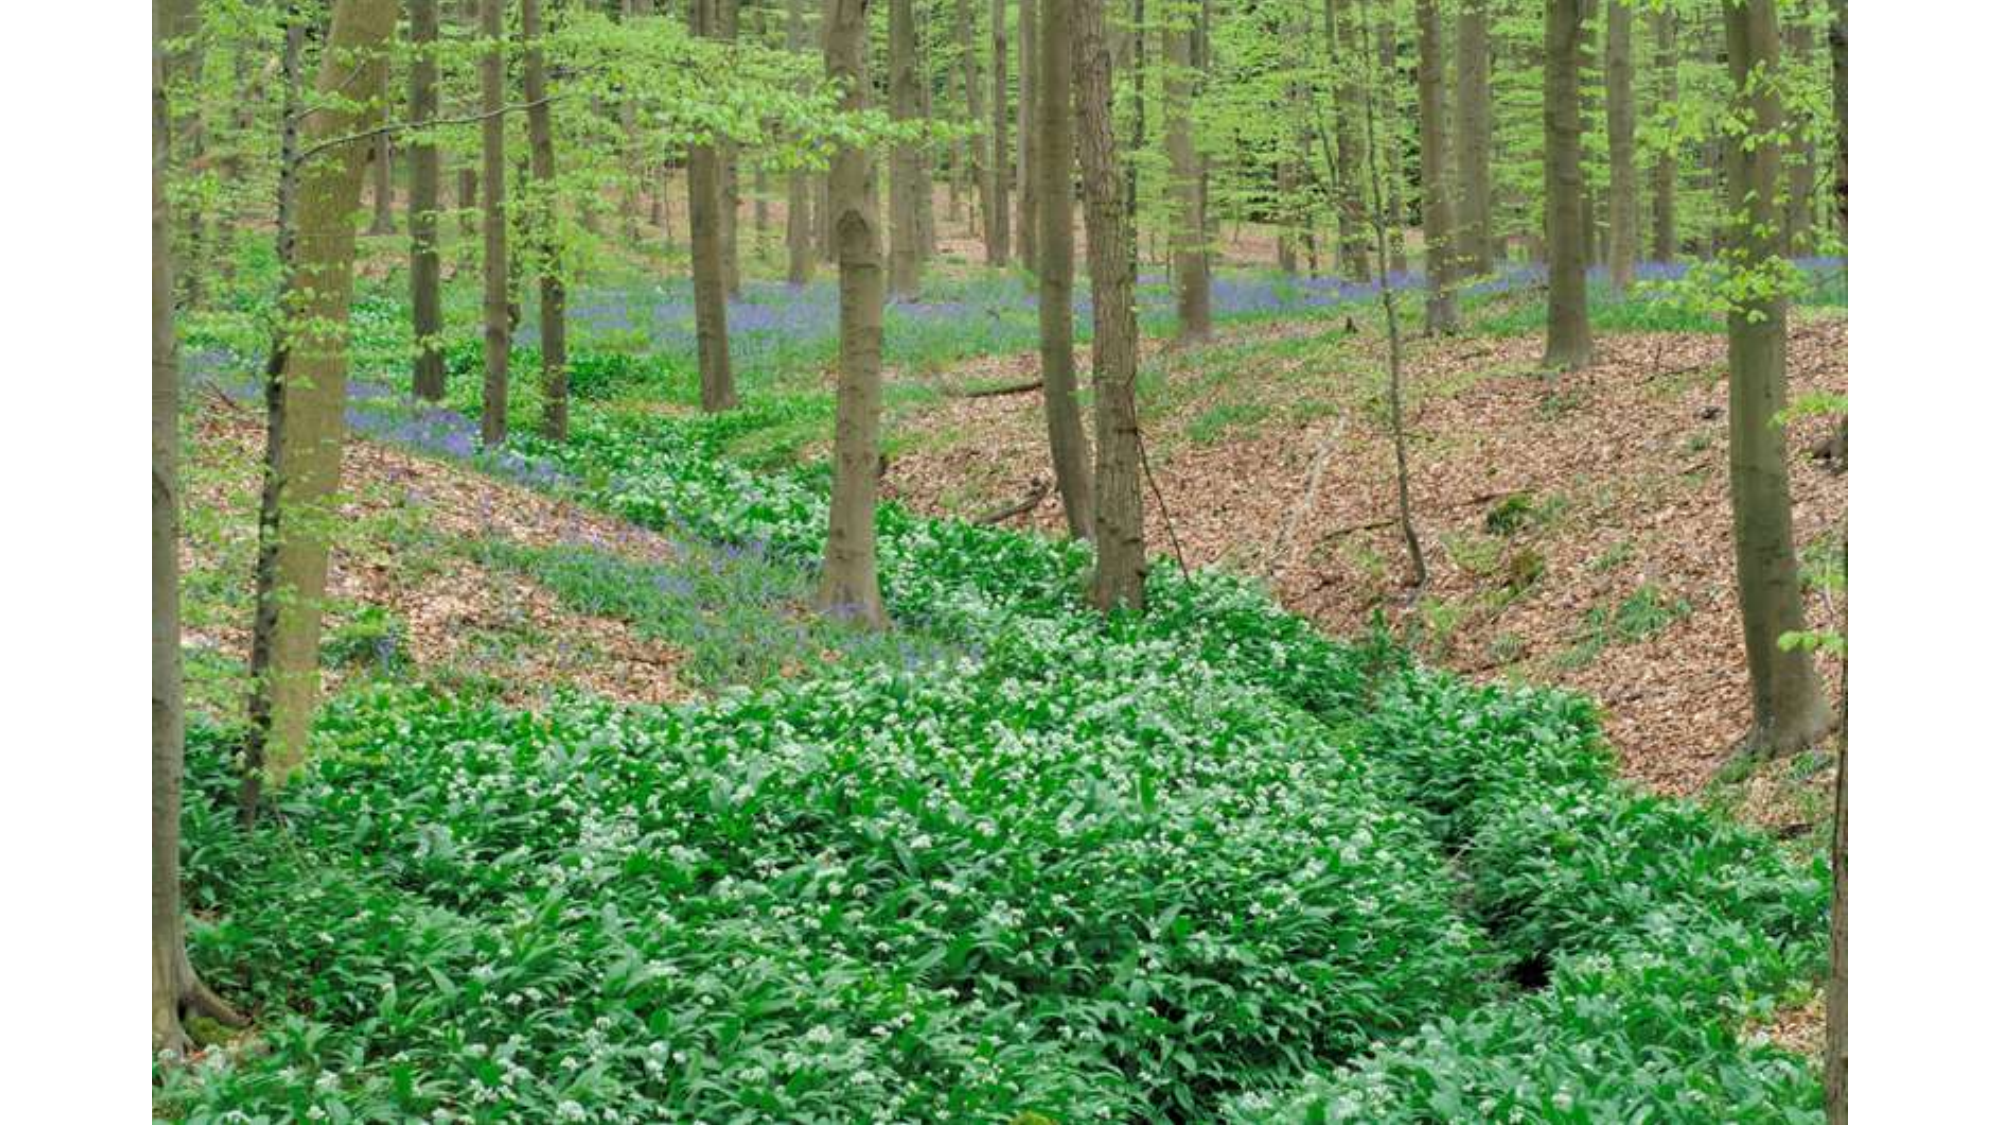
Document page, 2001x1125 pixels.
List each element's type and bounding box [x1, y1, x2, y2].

picture [152, 0, 1848, 1125]
